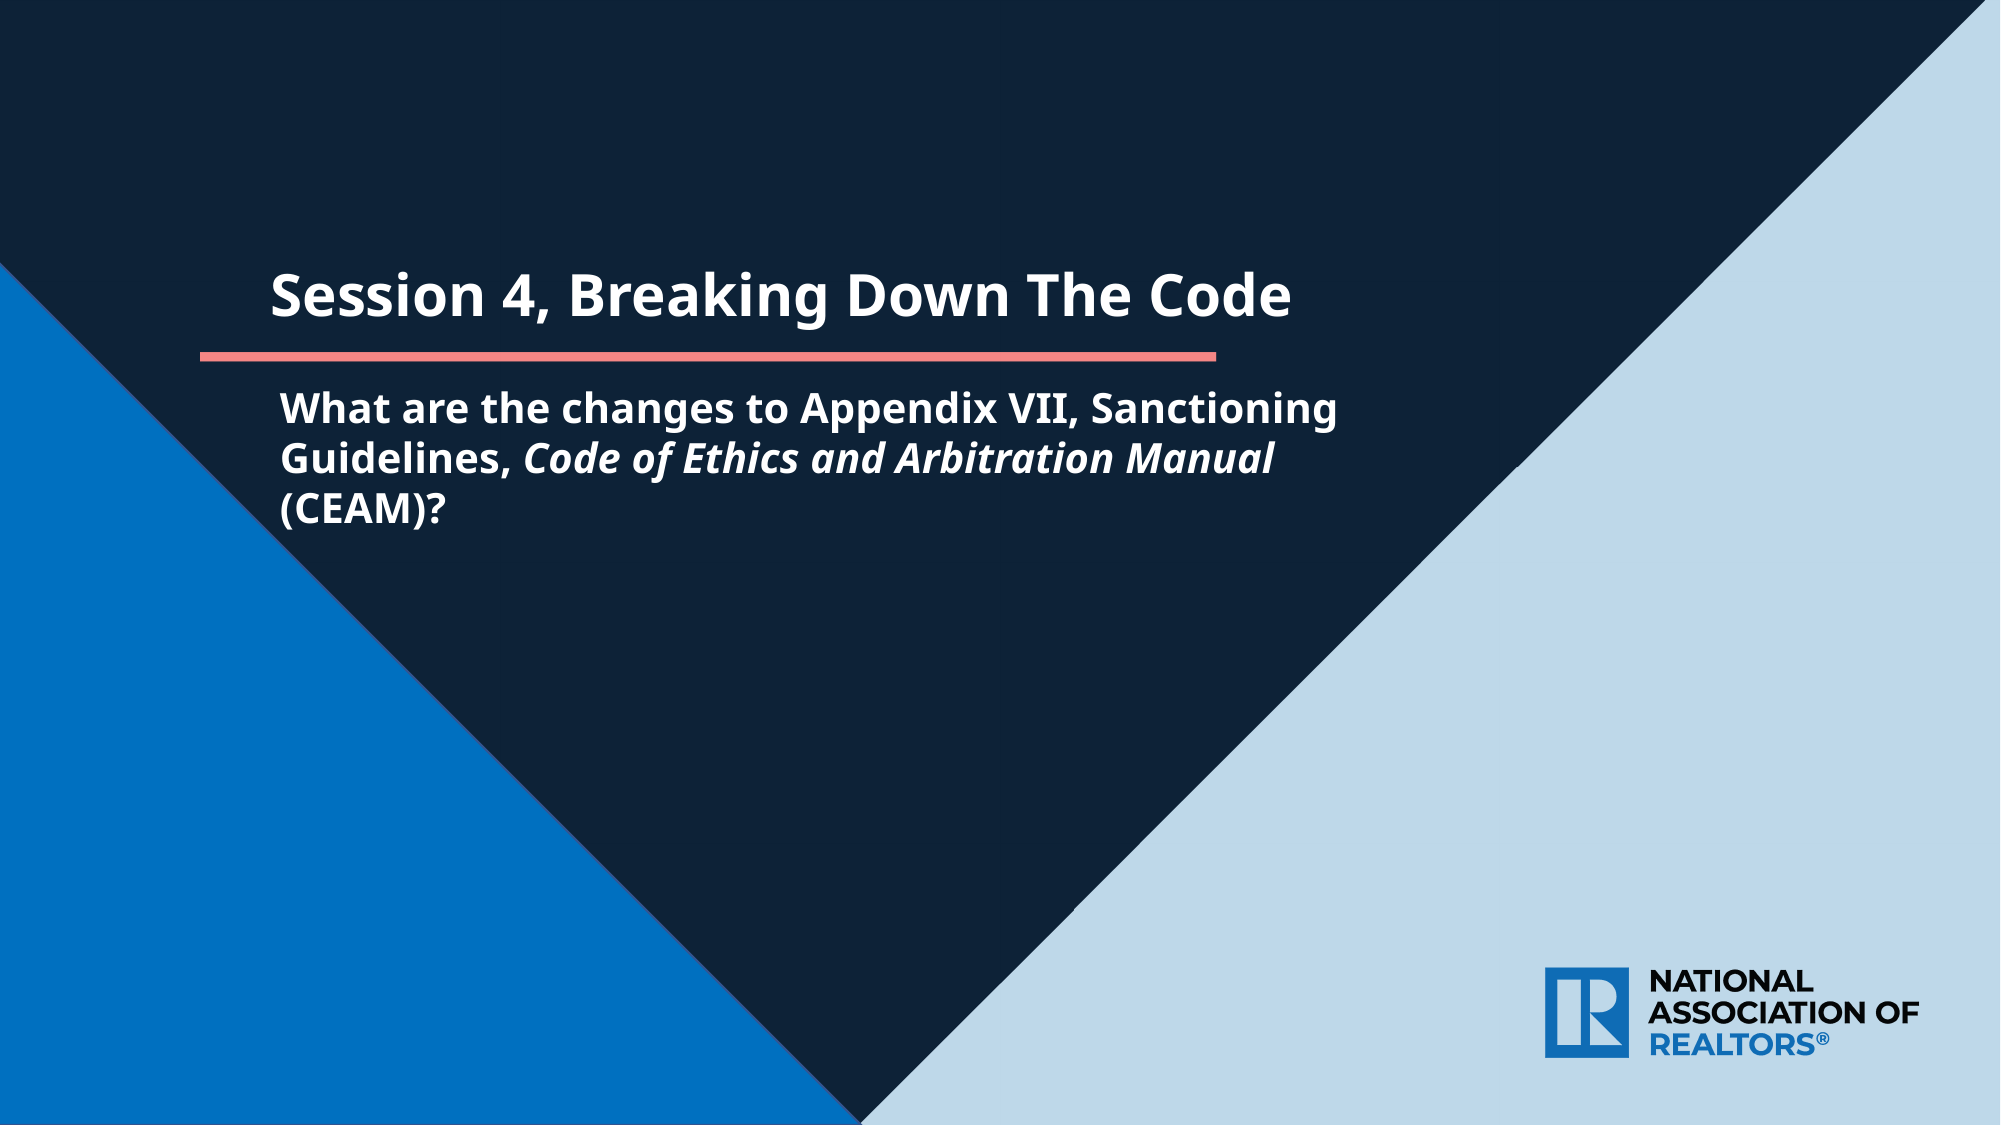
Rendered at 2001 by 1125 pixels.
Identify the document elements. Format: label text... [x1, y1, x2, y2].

text_box What are the changes to Appendix VII, Sanctioning Guidelines, Code of Ethics and Arbitration Manual (CEAM)? [265, 374, 1406, 610]
text_box Session 4, Breaking Down The Code [240, 250, 1464, 335]
picture [0, 0, 2001, 1125]
